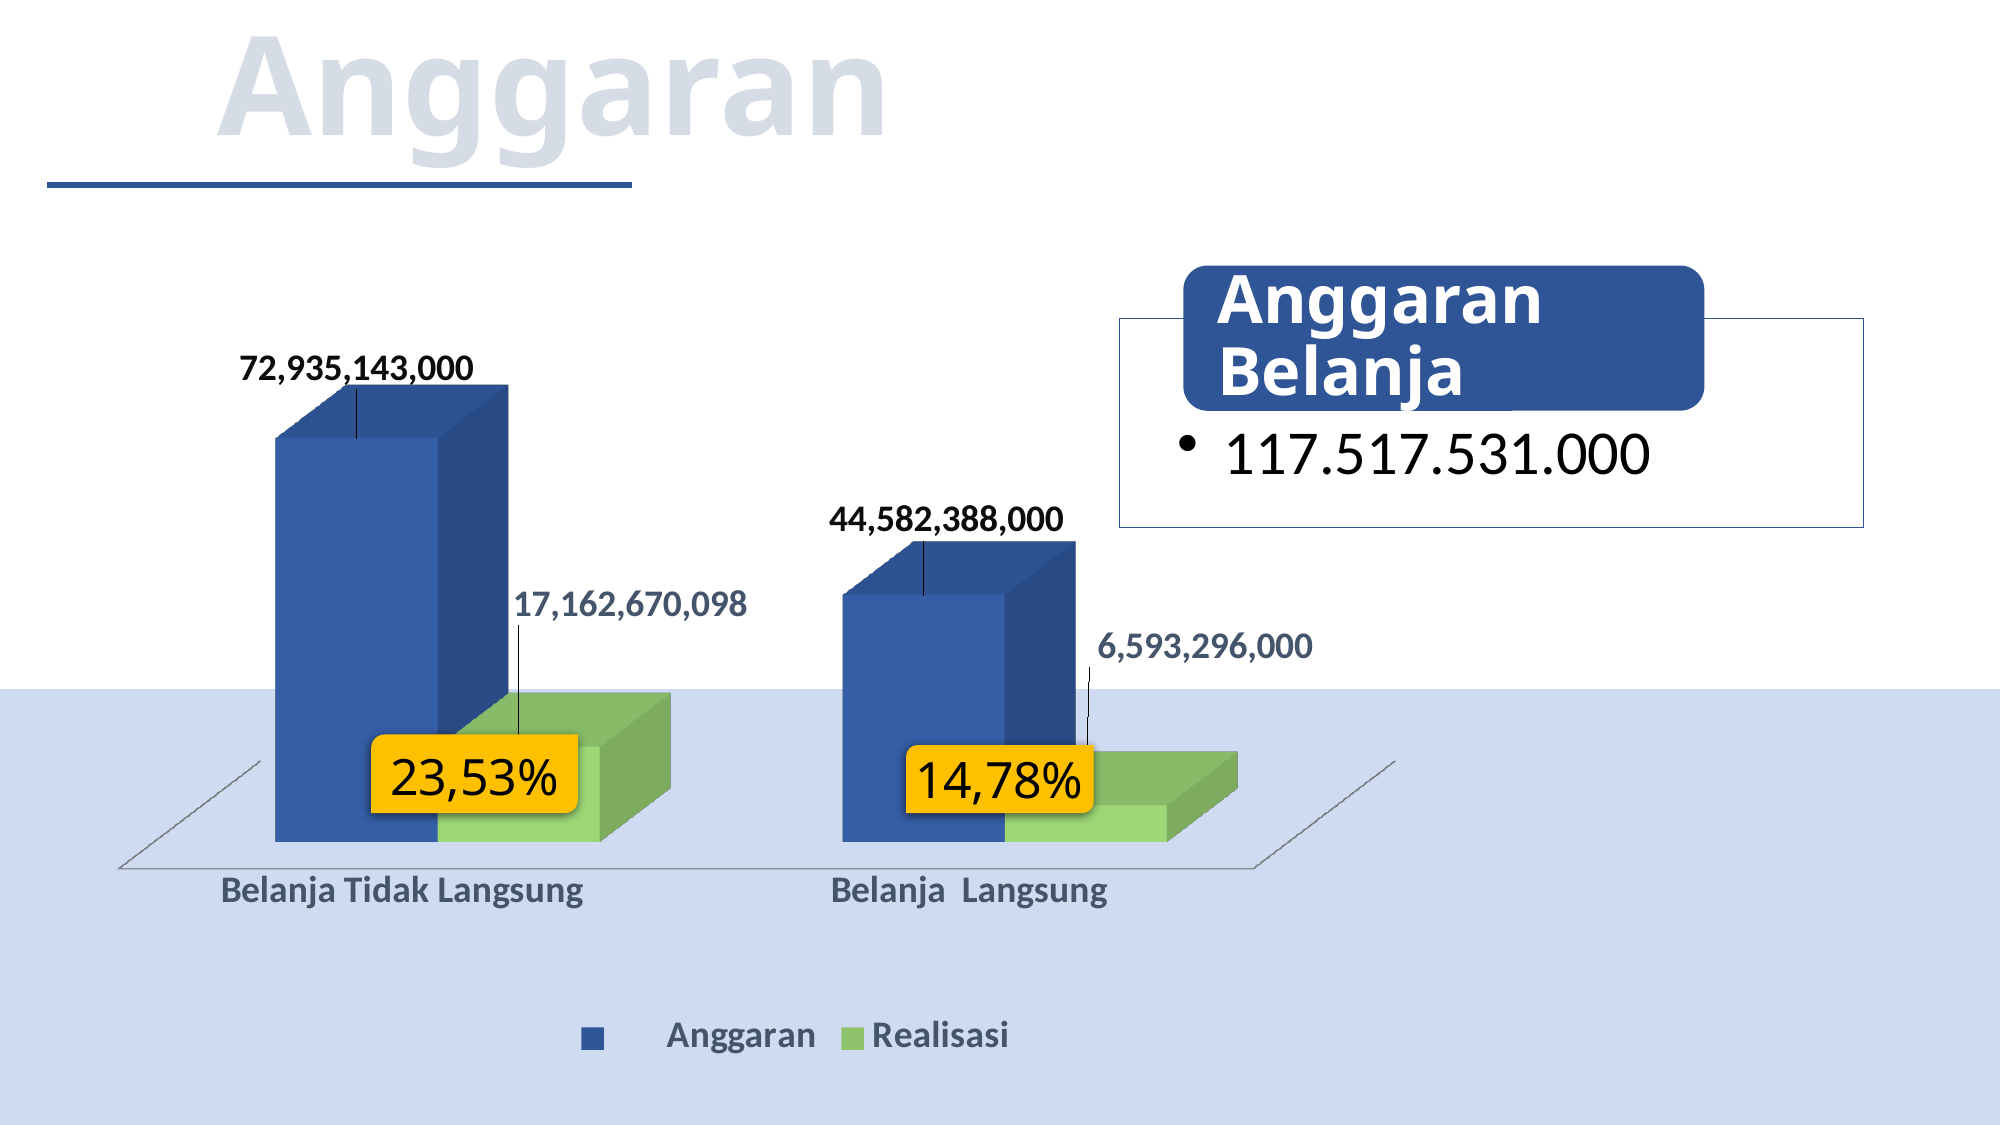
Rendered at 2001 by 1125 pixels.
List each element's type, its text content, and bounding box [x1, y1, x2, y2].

chart [110, 267, 1481, 1065]
text_box [0, 688, 2000, 1125]
text_box Realisasi Anggaran [4, 36, 1107, 173]
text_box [1119, 245, 1864, 529]
